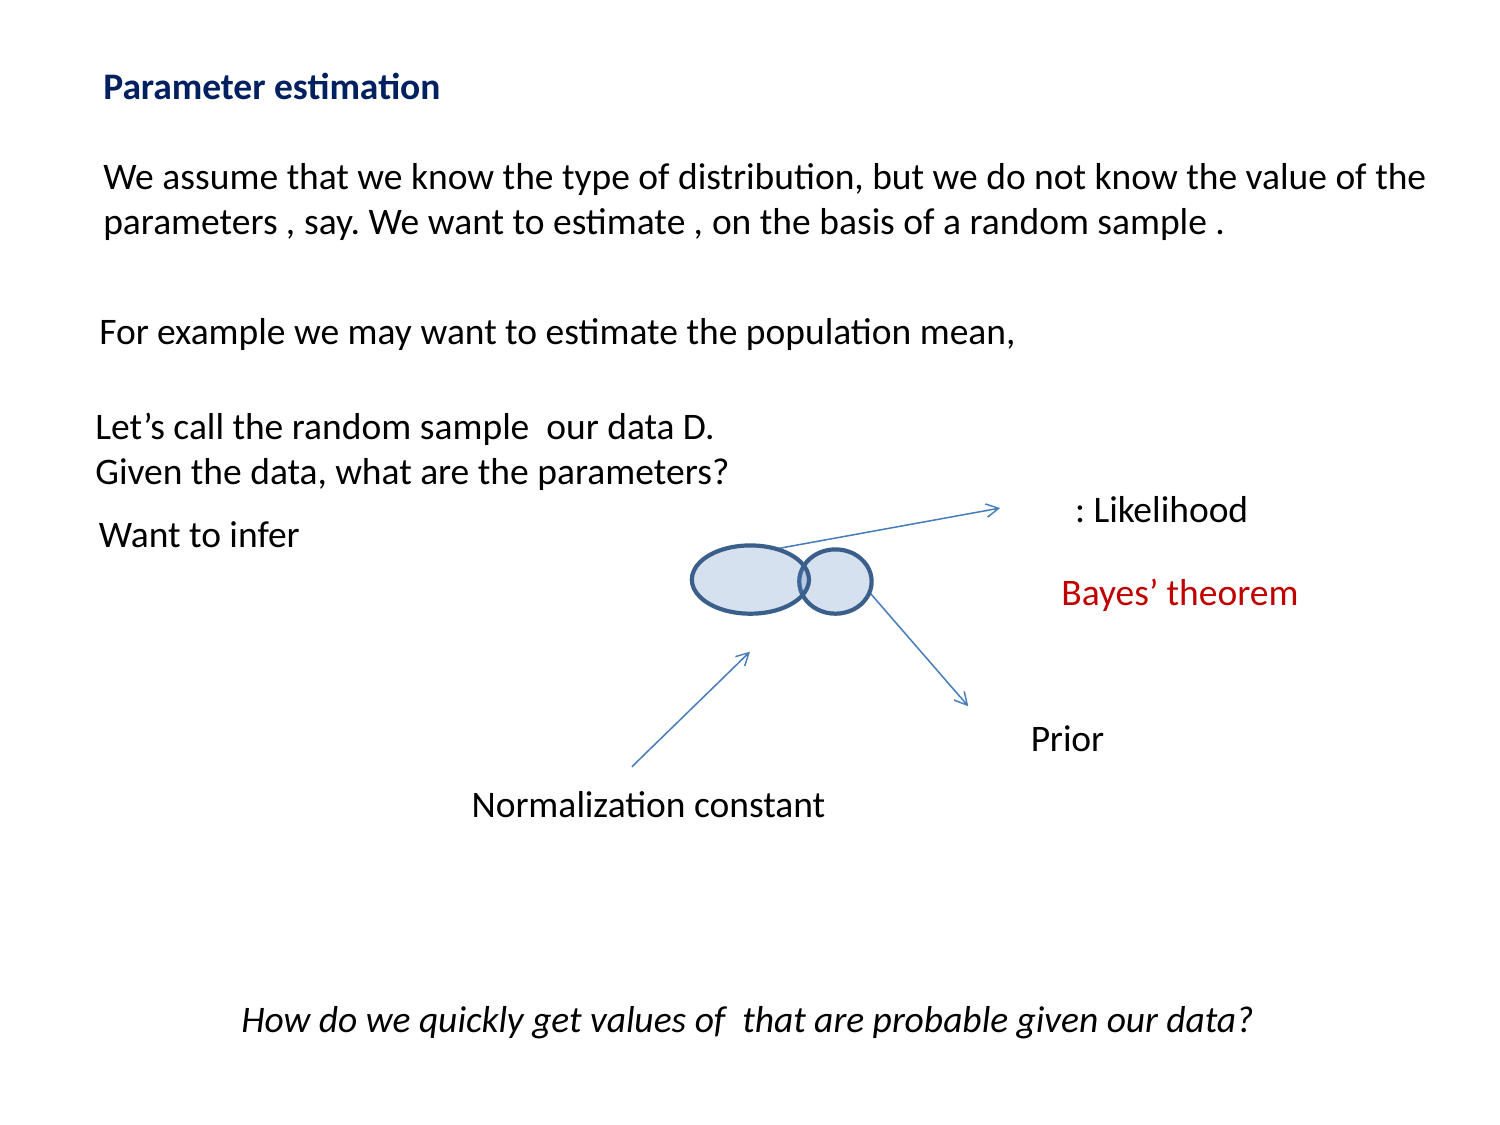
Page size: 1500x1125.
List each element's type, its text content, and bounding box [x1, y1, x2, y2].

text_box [773, 507, 1001, 550]
text_box Normalization constant [456, 772, 841, 833]
text_box [689, 543, 812, 616]
text_box [802, 558, 874, 616]
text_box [631, 651, 751, 768]
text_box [867, 590, 969, 707]
text_box Bayes’ theorem [1046, 560, 1323, 621]
